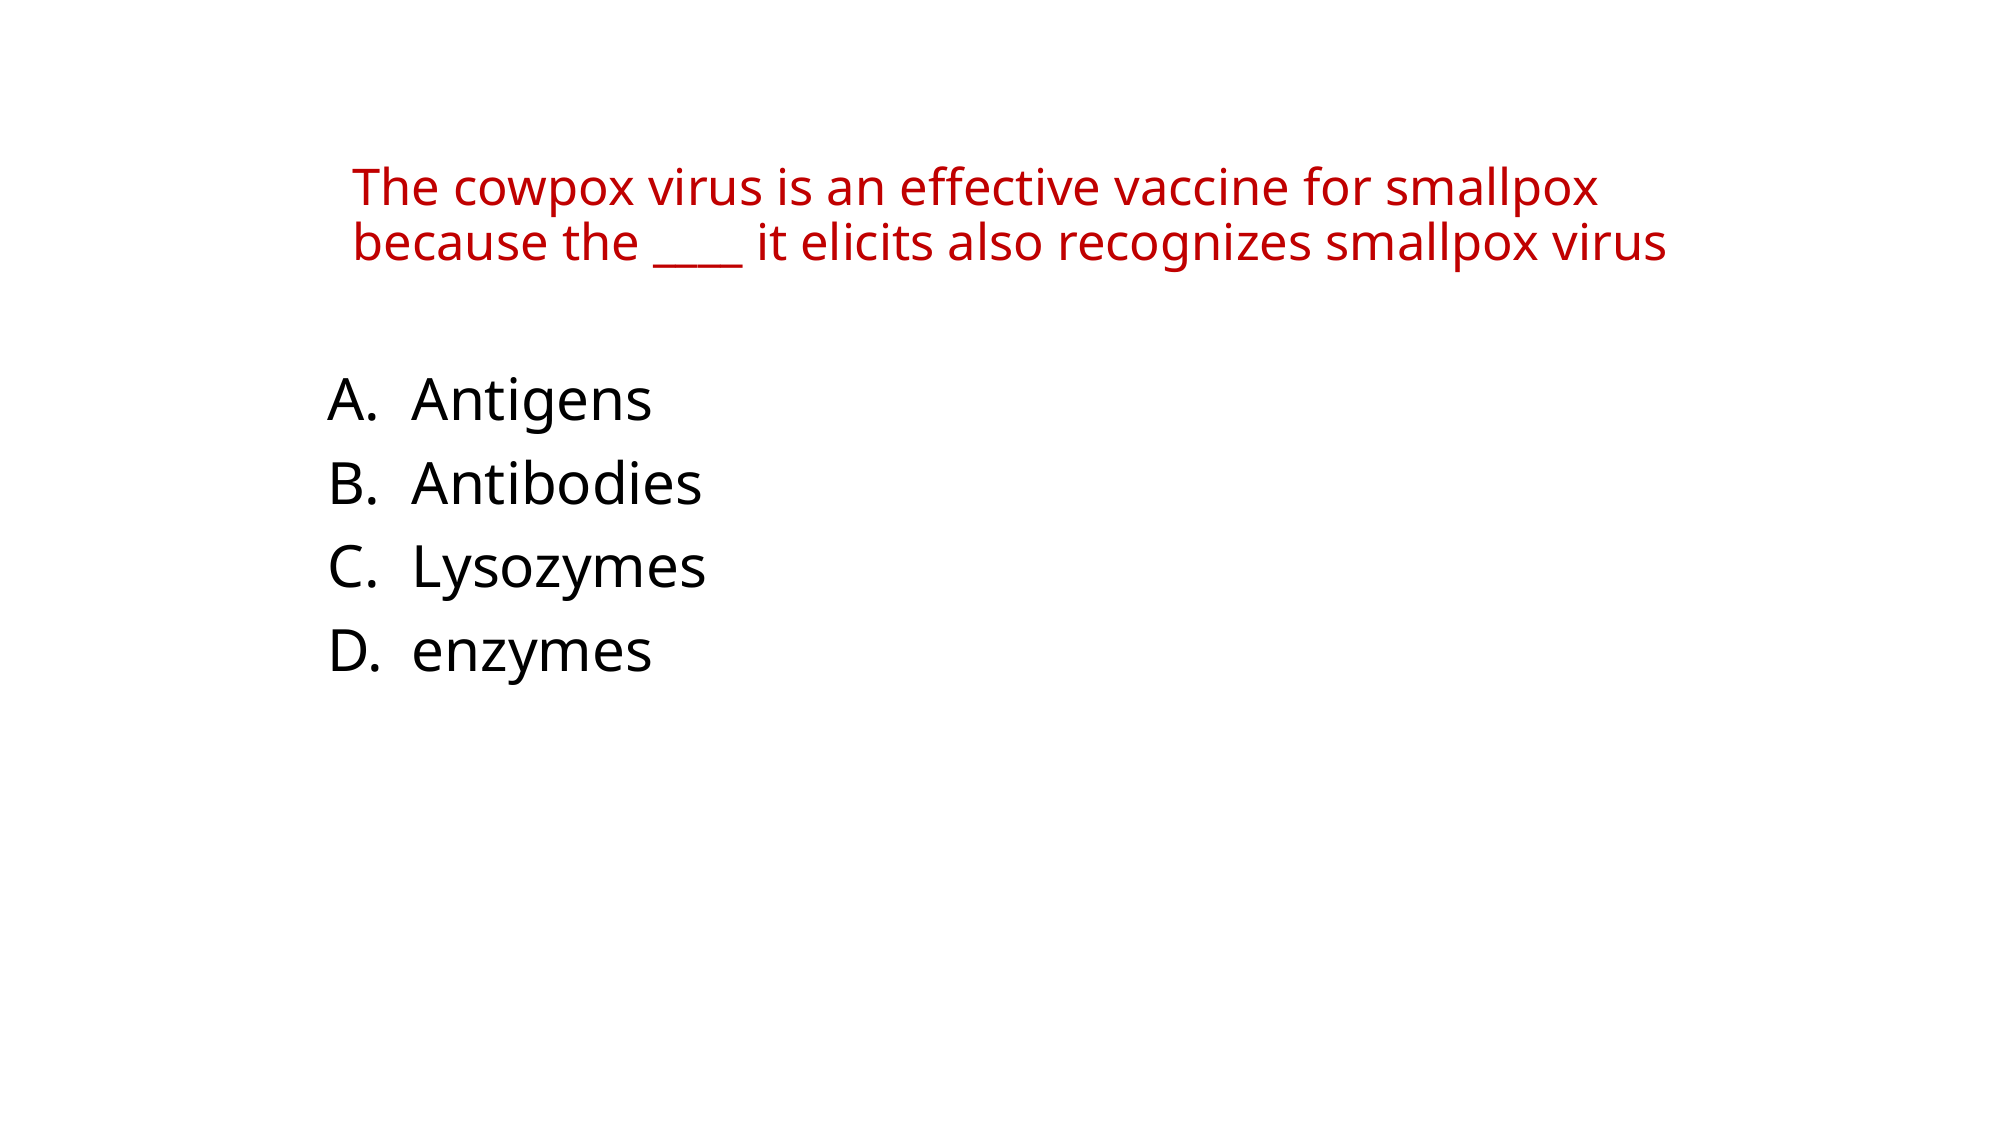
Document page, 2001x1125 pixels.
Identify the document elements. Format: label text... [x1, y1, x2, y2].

title The cowpox virus is an effective vaccine for smallpox because the ____ it elicits also recognizes smallpox virus [337, 149, 1688, 338]
list Antigens Antibodies Lysozymes enzymes [312, 362, 1663, 850]
